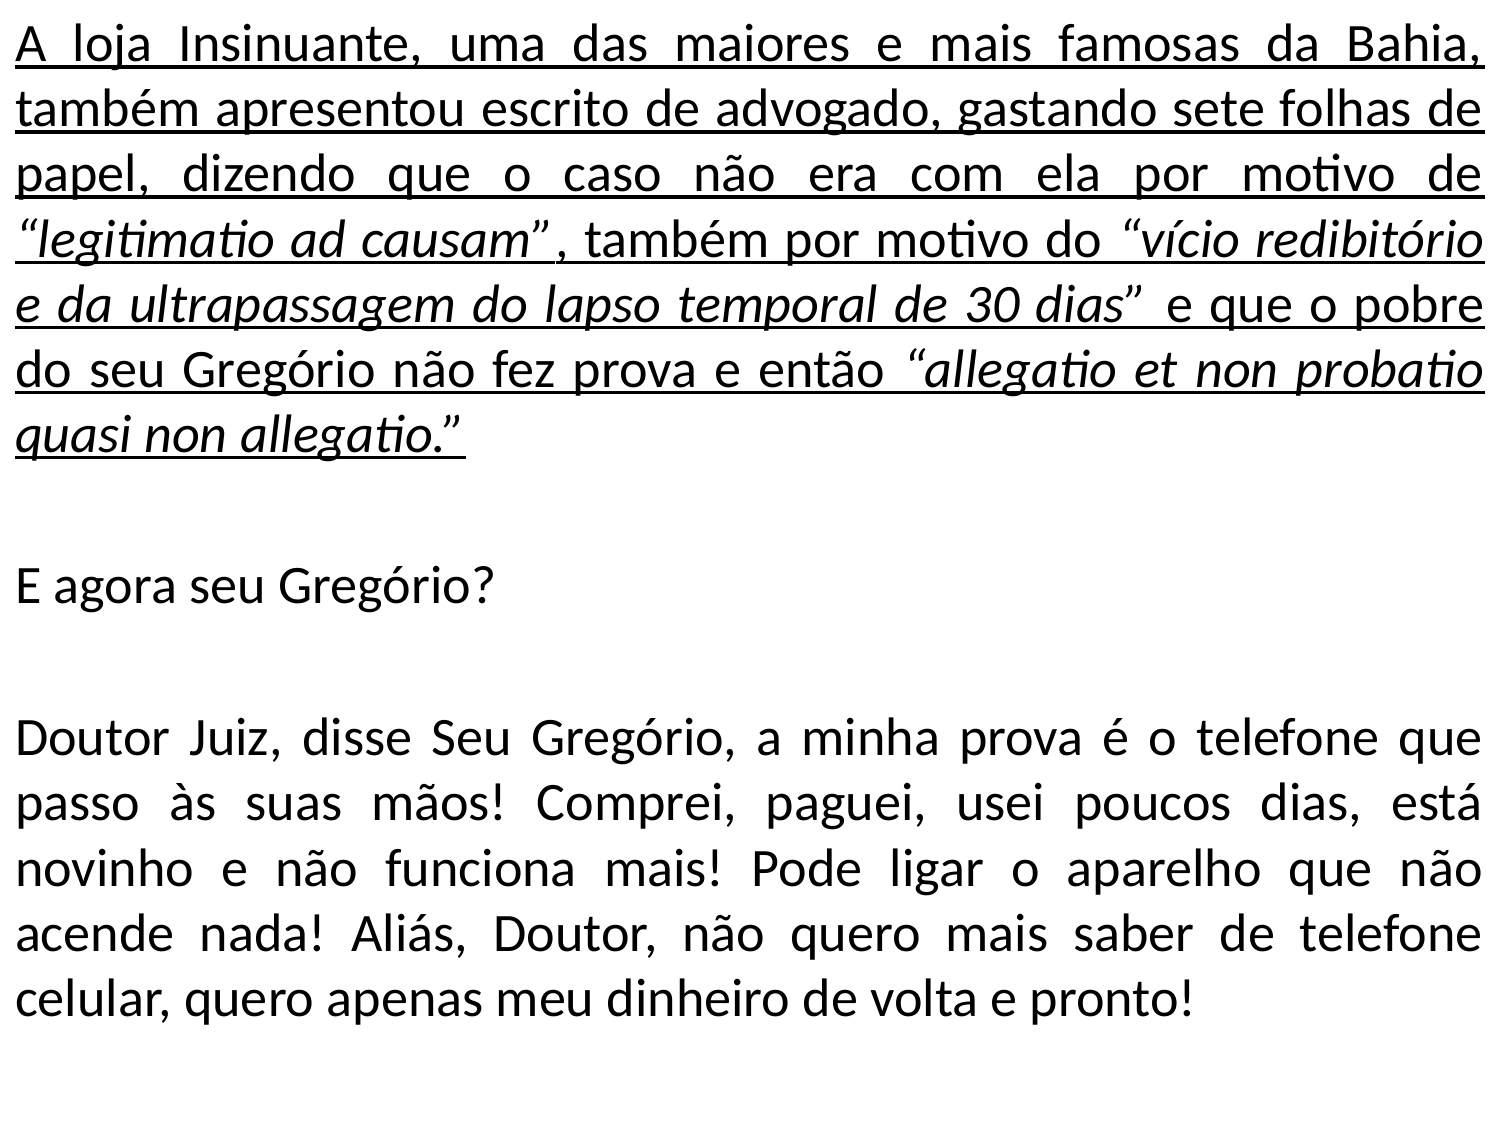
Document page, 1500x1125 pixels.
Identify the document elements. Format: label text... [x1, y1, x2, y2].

list A loja Insinuante, uma das maiores e mais famosas da Bahia, também apresentou escrito de advogado, gastando sete folhas de papel, dizendo que o caso não era com ela por motivo de “legitimatio ad causam”, também por motivo do “vício redibitório e da ultrapassagem do lapso temporal de 30 dias” e que o pobre do seu Gregório não fez prova e então “allegatio et non probatio quasi non allegatio.” E agora seu Gregório? Doutor Juiz, disse Seu Gregório, a minha prova é o telefone que passo às suas mãos! Comprei, paguei, usei poucos dias, está novinho e não funciona mais! Pode ligar o aparelho que não acende nada! Aliás, Doutor, não quero mais saber de telefone celular, quero apenas meu dinheiro de volta e pronto! [0, 0, 1500, 1125]
